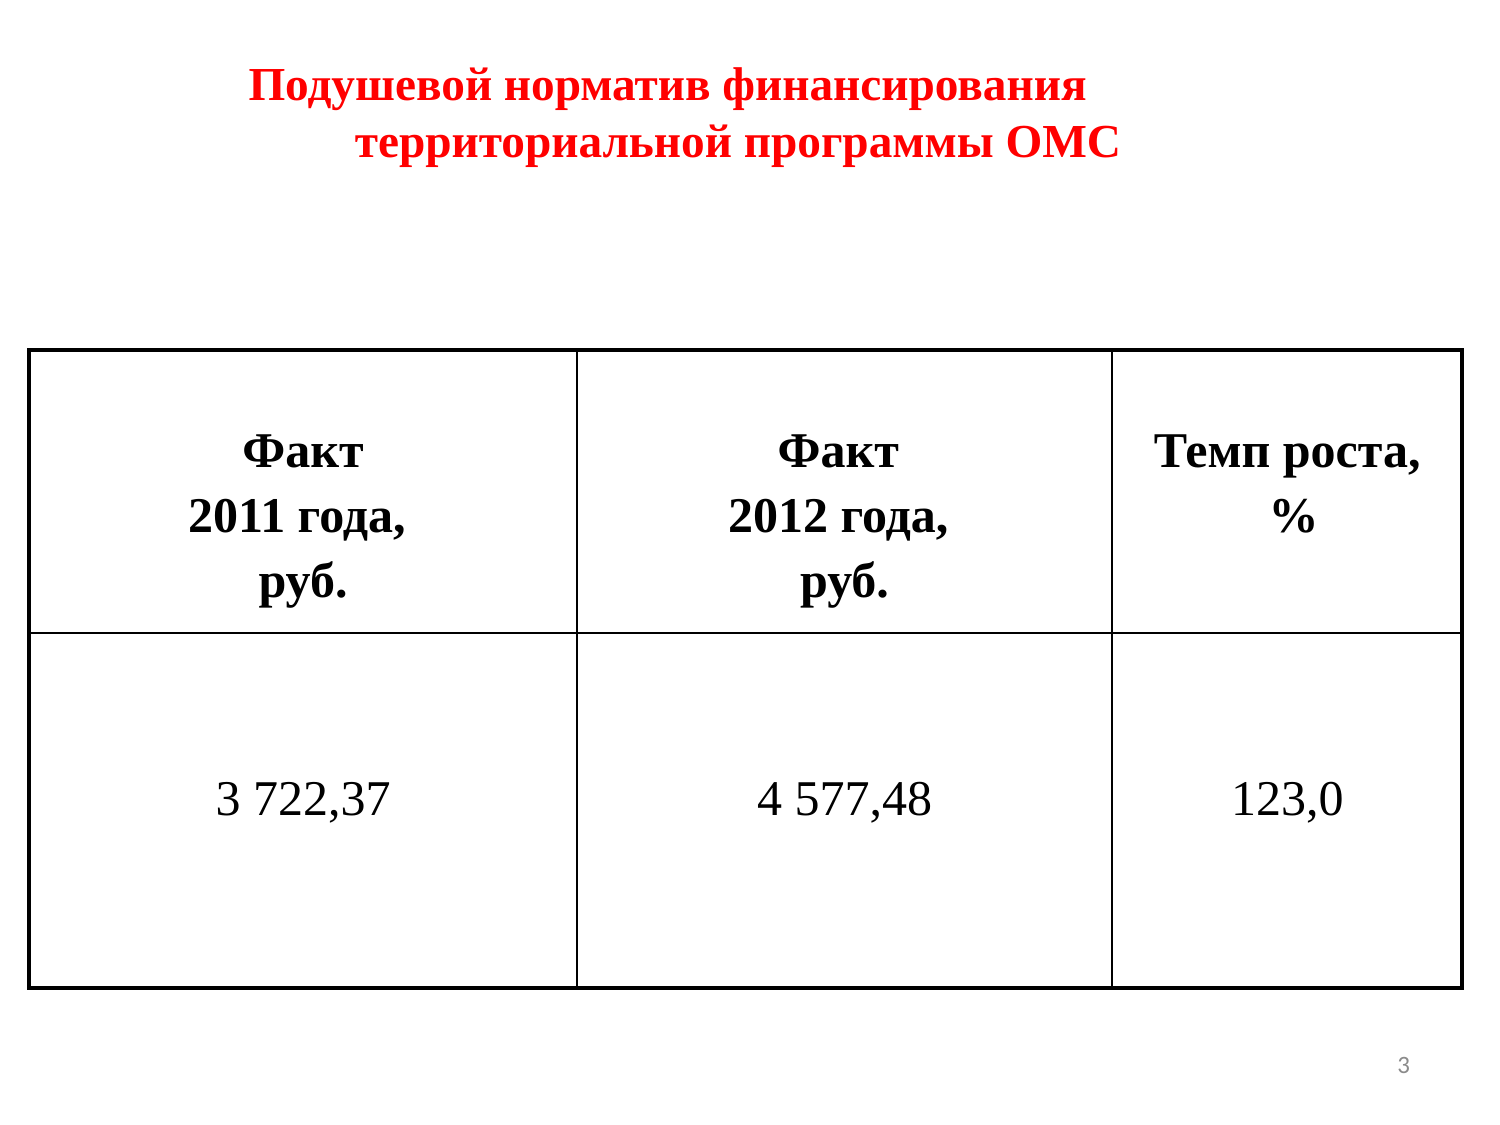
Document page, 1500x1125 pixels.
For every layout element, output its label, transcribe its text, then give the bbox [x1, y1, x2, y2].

title Подушевой норматив финансирования территориальной программы ОМС [75, 45, 1426, 233]
table_cell 3 722,37 [31, 634, 576, 986]
table_header Темп роста, % [1113, 352, 1460, 632]
slide_number 3 [1075, 1024, 1426, 1103]
table_cell 4 577,48 [578, 634, 1111, 986]
table_cell 123,0 [1113, 634, 1460, 986]
table_header Факт 2012 года, руб. [578, 352, 1111, 632]
table_header Факт 2011 года, руб. [31, 352, 576, 632]
